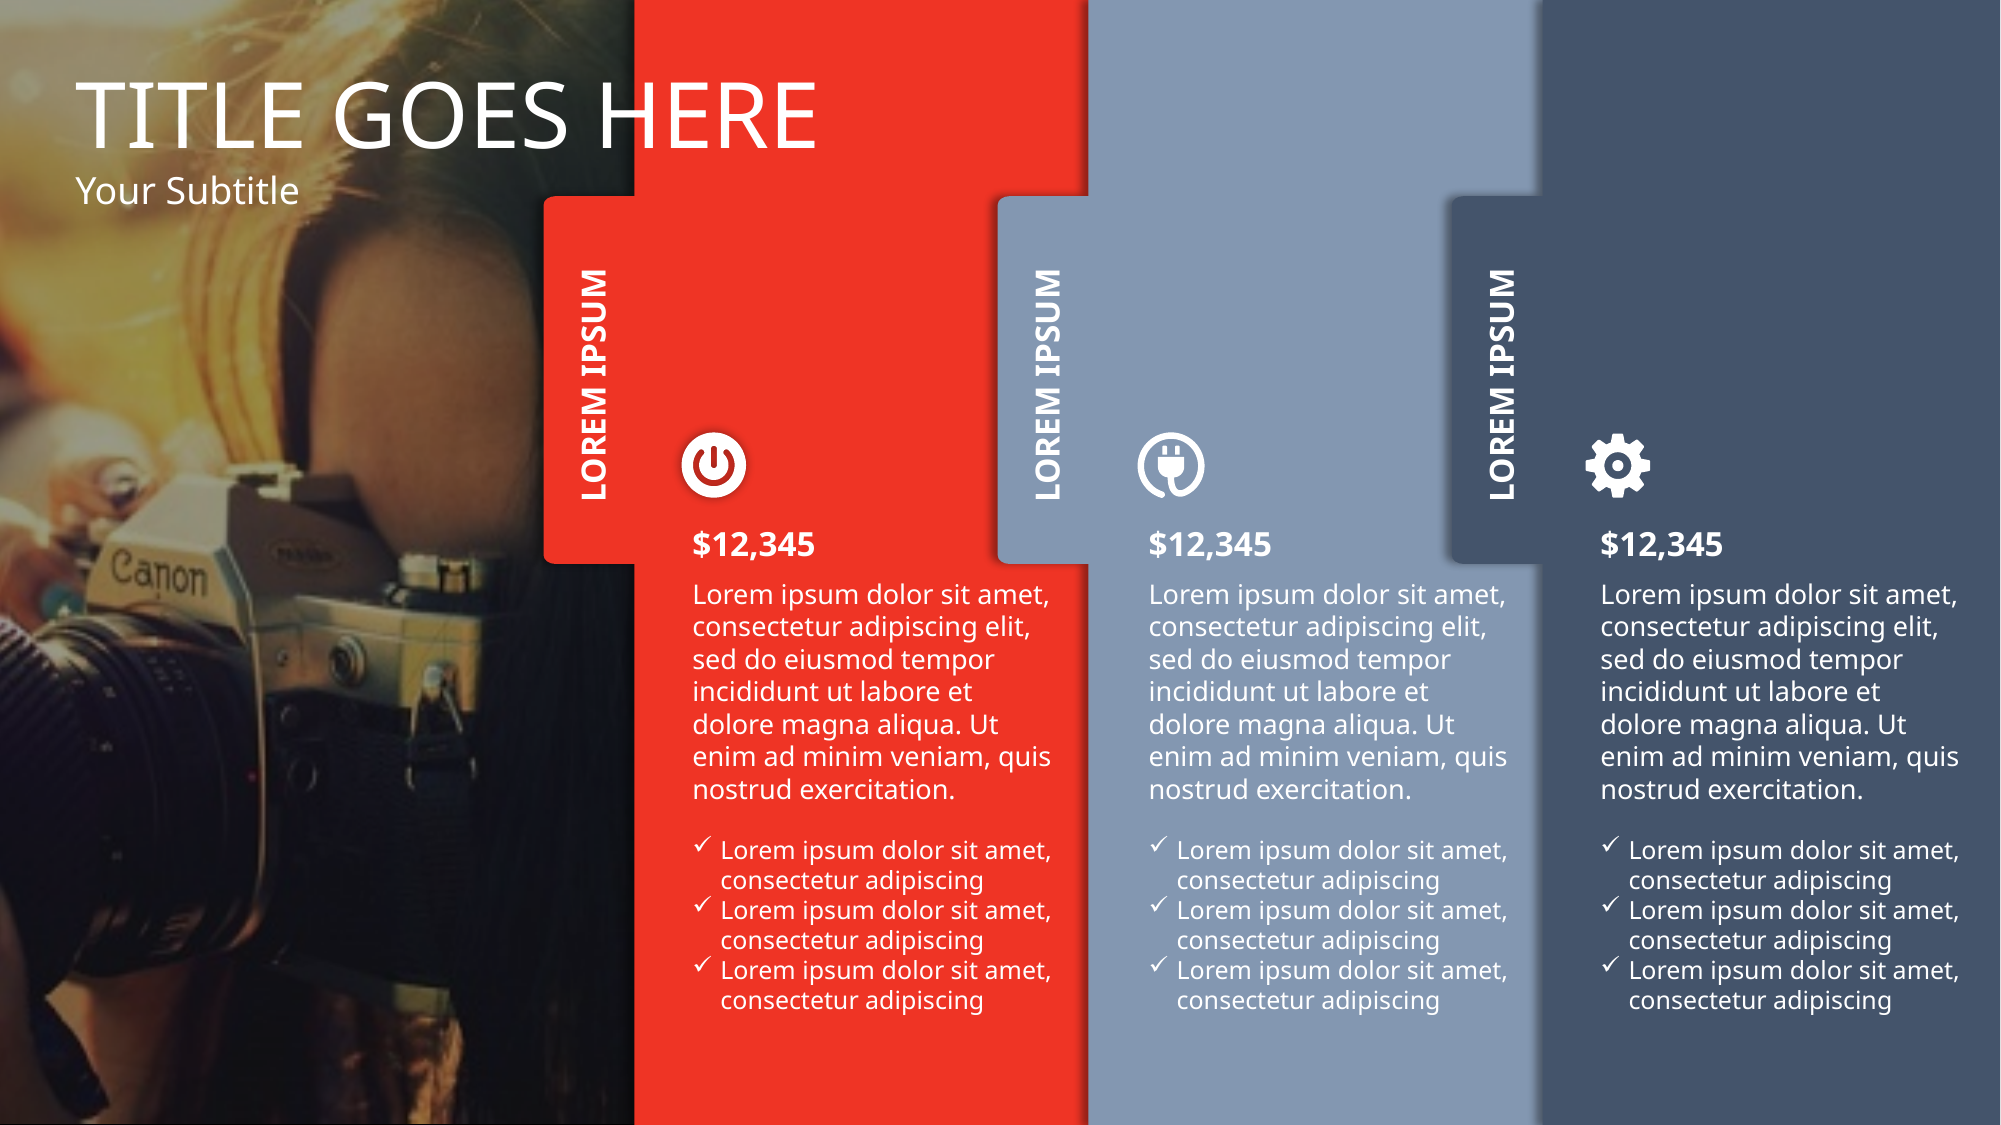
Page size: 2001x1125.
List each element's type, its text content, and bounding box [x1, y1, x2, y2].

text_box [0, 0, 543, 1125]
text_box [543, 0, 997, 1125]
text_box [1137, 432, 1205, 498]
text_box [997, 0, 1451, 1125]
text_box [1451, 0, 2000, 1125]
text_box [1585, 433, 1651, 498]
text_box TITLE GOES HERE Your Subtitle [60, 49, 543, 220]
